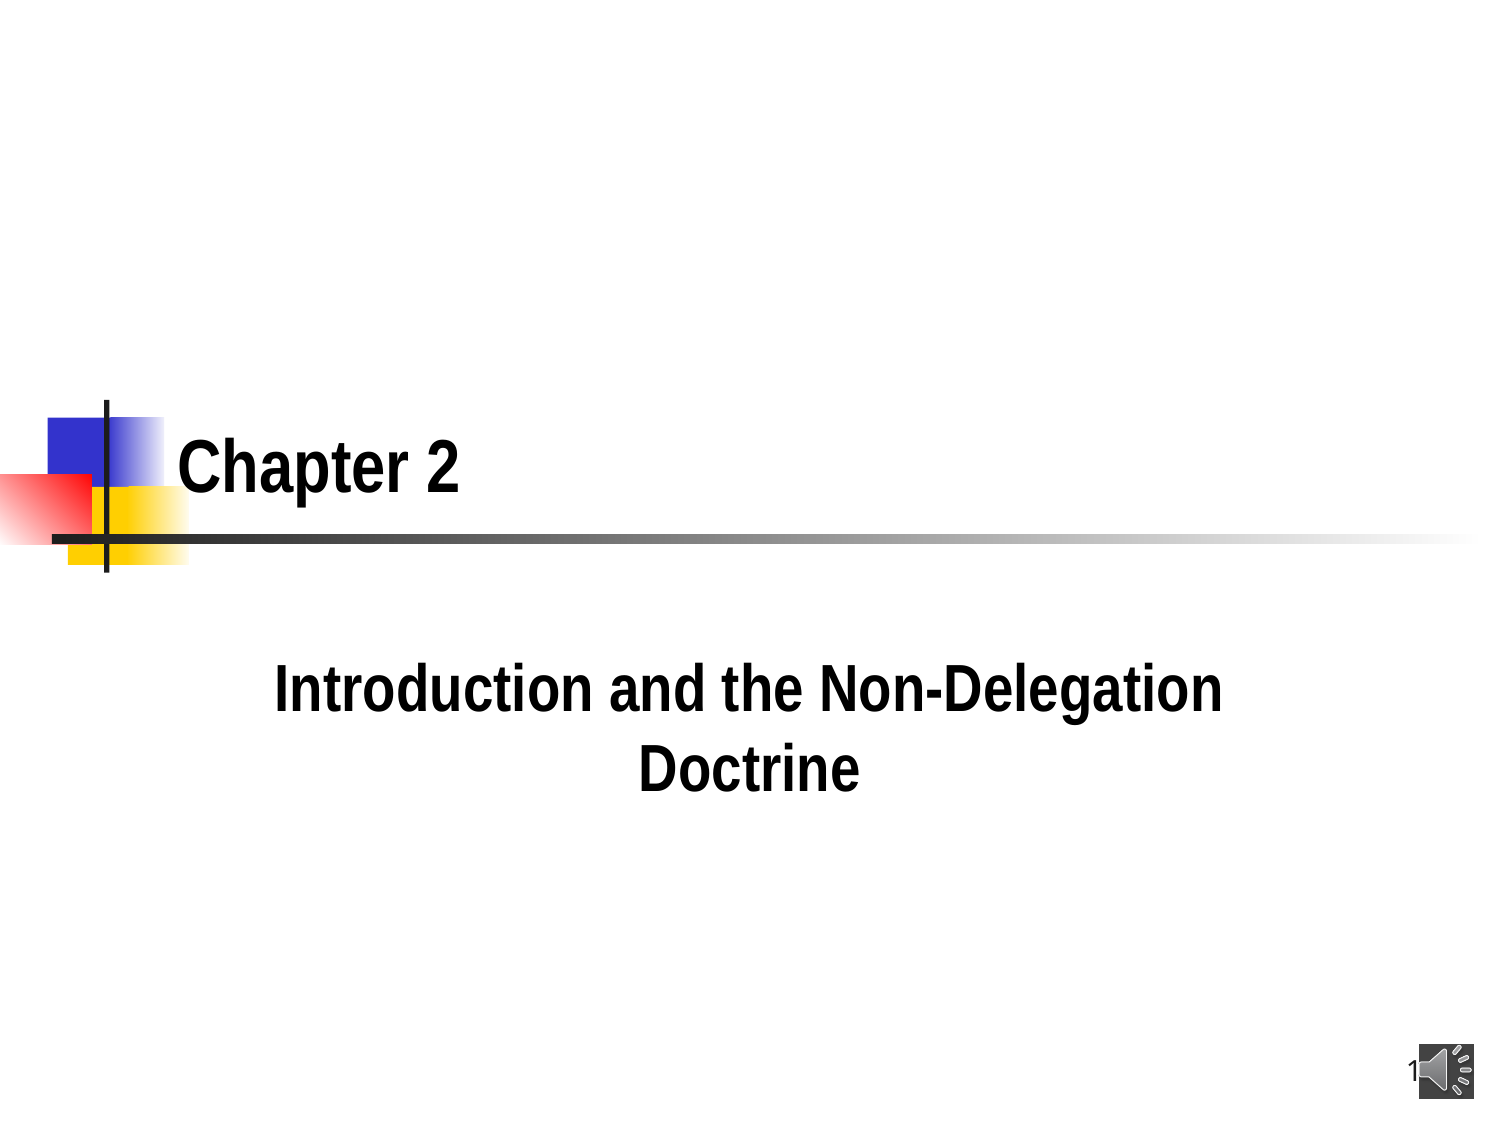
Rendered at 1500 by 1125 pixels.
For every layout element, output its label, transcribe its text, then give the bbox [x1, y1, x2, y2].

subtitle Introduction and the Non-Delegation Doctrine [225, 637, 1275, 925]
slide_number 1 [1125, 1025, 1438, 1100]
title Chapter 2 [162, 275, 1438, 515]
picture [1417, 1042, 1475, 1100]
